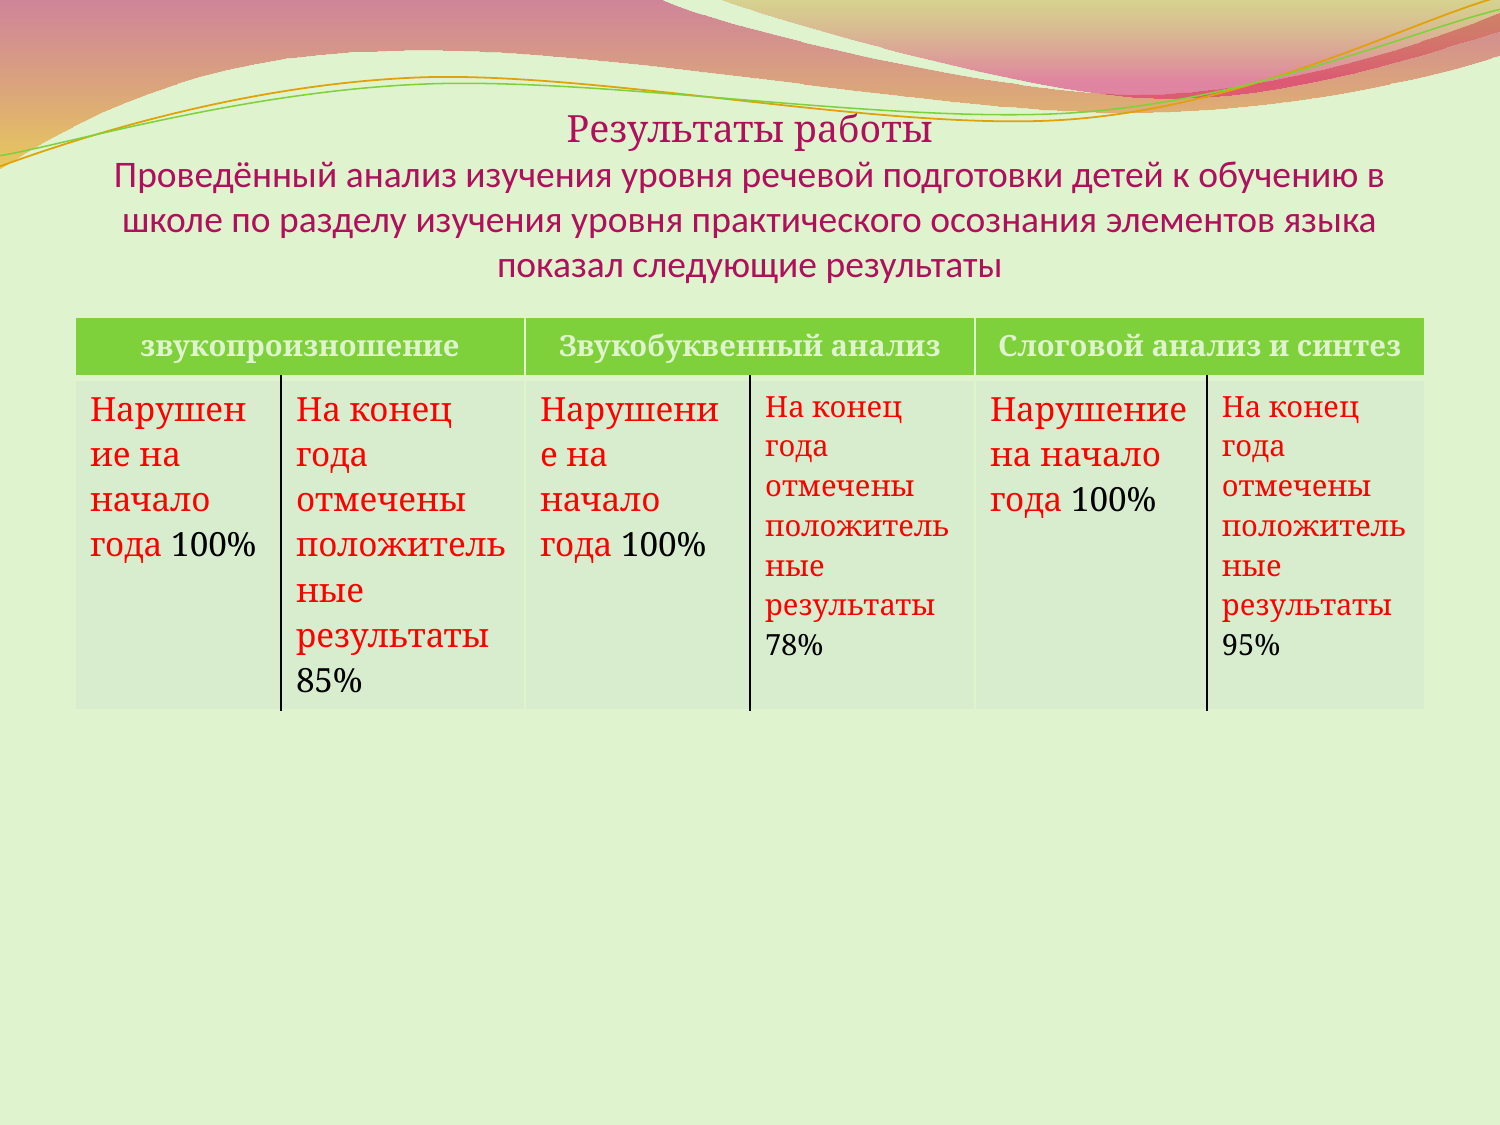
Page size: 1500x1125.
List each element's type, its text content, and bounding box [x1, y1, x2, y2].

table_header звукопроизношение [76, 318, 524, 375]
table_cell Нарушение на начало года 100% [76, 381, 280, 709]
table_cell Нарушение на начало года 100% [526, 381, 749, 709]
table_cell Нарушение на начало года 100% [976, 381, 1206, 709]
table_cell На конец года отмечены положительные результаты 95% [1208, 381, 1424, 709]
table_cell На конец года отмечены положительные результаты 85% [282, 381, 524, 709]
title Результаты работы Проведённый анализ изучения уровня речевой подготовки детей к обучению в школе по разделу изучения уровня практического осознания элементов языка показал следующие результаты [74, 46, 1426, 317]
table_header Слоговой анализ и синтез [976, 318, 1424, 375]
table_header Звукобуквенный анализ [526, 318, 974, 375]
table_cell На конец года отмечены положительные результаты 78% [751, 381, 974, 709]
